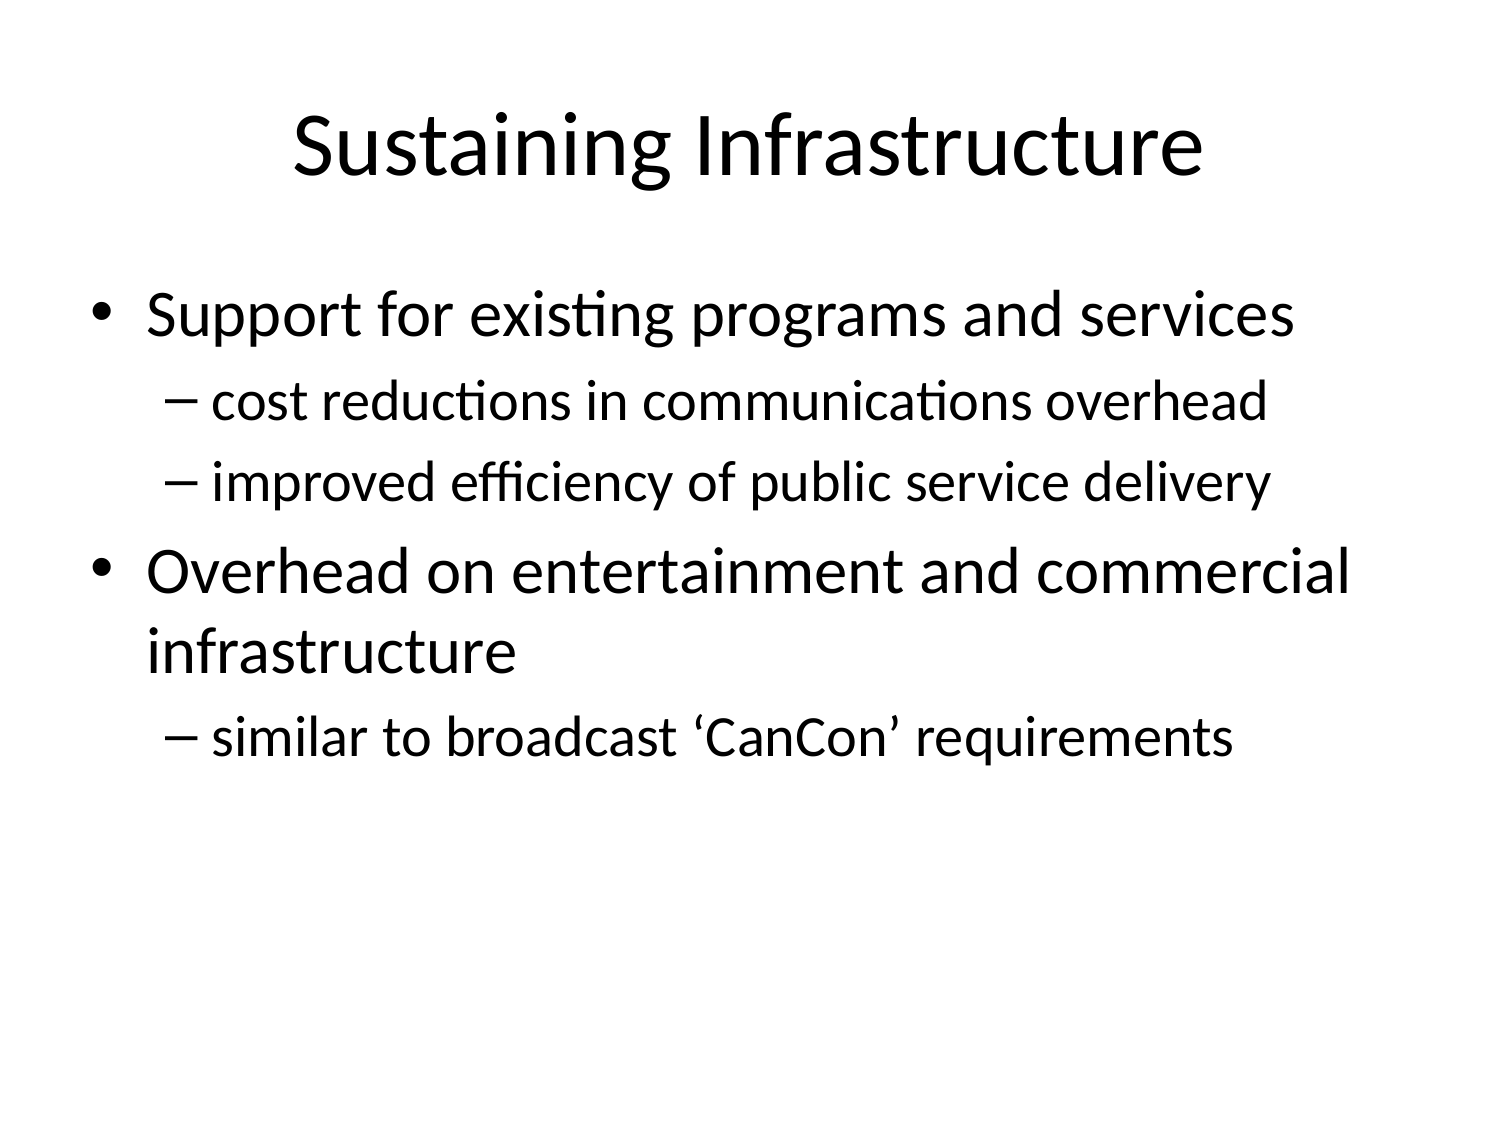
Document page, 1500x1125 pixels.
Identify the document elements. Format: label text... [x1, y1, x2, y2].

list Support for existing programs and services cost reductions in communications overhead improved efficiency of public service delivery Overhead on entertainment and commercial infrastructure similar to broadcast ‘CanCon’ requirements [75, 262, 1425, 1005]
title Sustaining Infrastructure [75, 45, 1425, 233]
